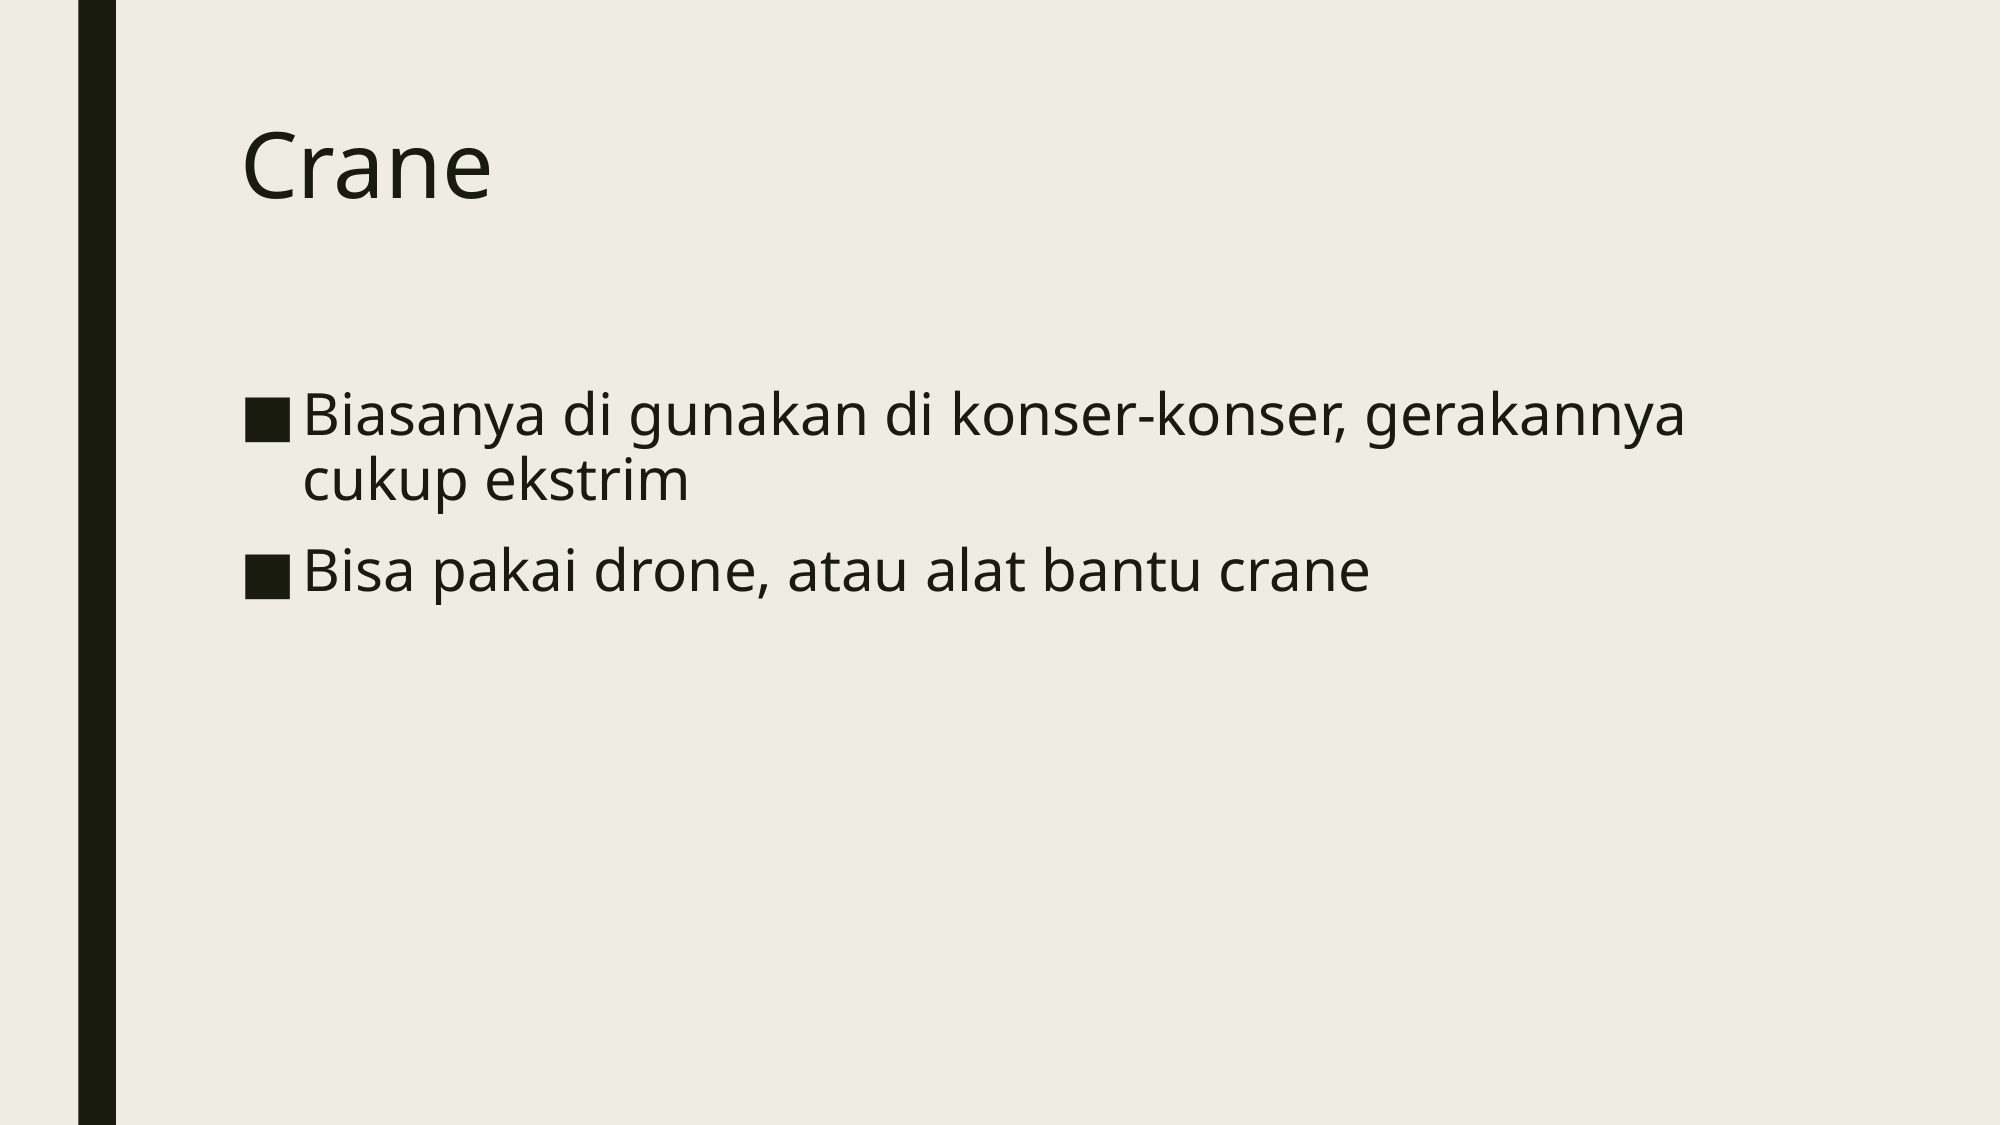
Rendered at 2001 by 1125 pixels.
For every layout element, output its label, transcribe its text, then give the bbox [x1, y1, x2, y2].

title Crane [225, 112, 1800, 357]
list Biasanya di gunakan di konser-konser, gerakannya cukup ekstrim Bisa pakai drone, atau alat bantu crane [225, 375, 1800, 963]
